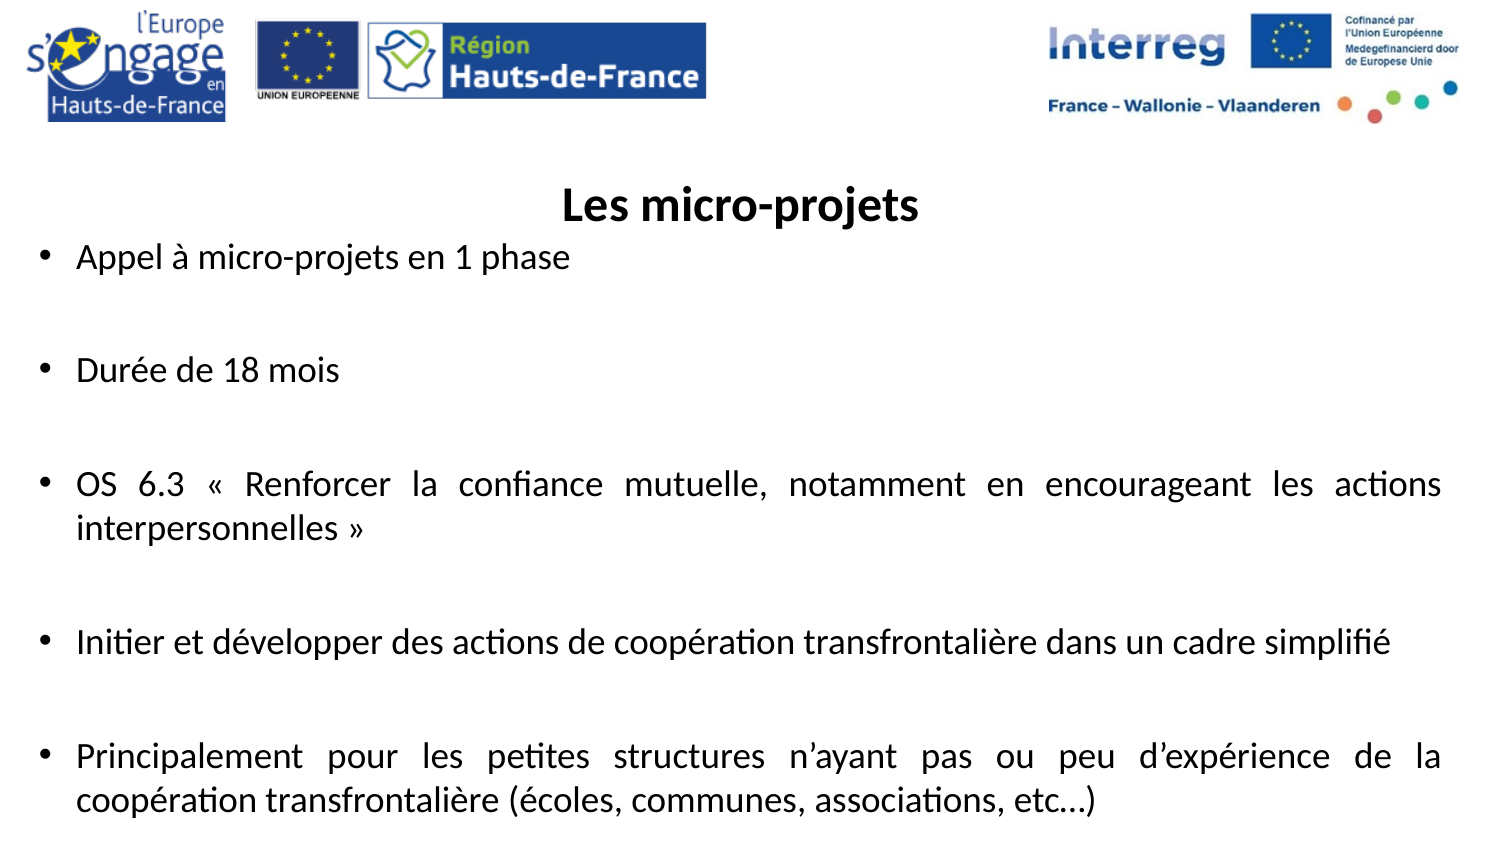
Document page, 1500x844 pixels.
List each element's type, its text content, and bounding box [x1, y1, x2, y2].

list Appel à micro-projets en 1 phase Durée de 18 mois OS 6.3 « Renforcer la confiance mutuelle, notamment en encourageant les actions interpersonnelles » Initier et développer des actions de coopération transfrontalière dans un cadre simplifié Principalement pour les petites structures n’ayant pas ou peu d’expérience de la coopération transfrontalière (écoles, communes, associations, etc…) [23, 239, 1459, 835]
picture [23, 10, 710, 122]
text_box Les micro-projets [23, 163, 1459, 239]
picture [1049, 13, 1459, 124]
